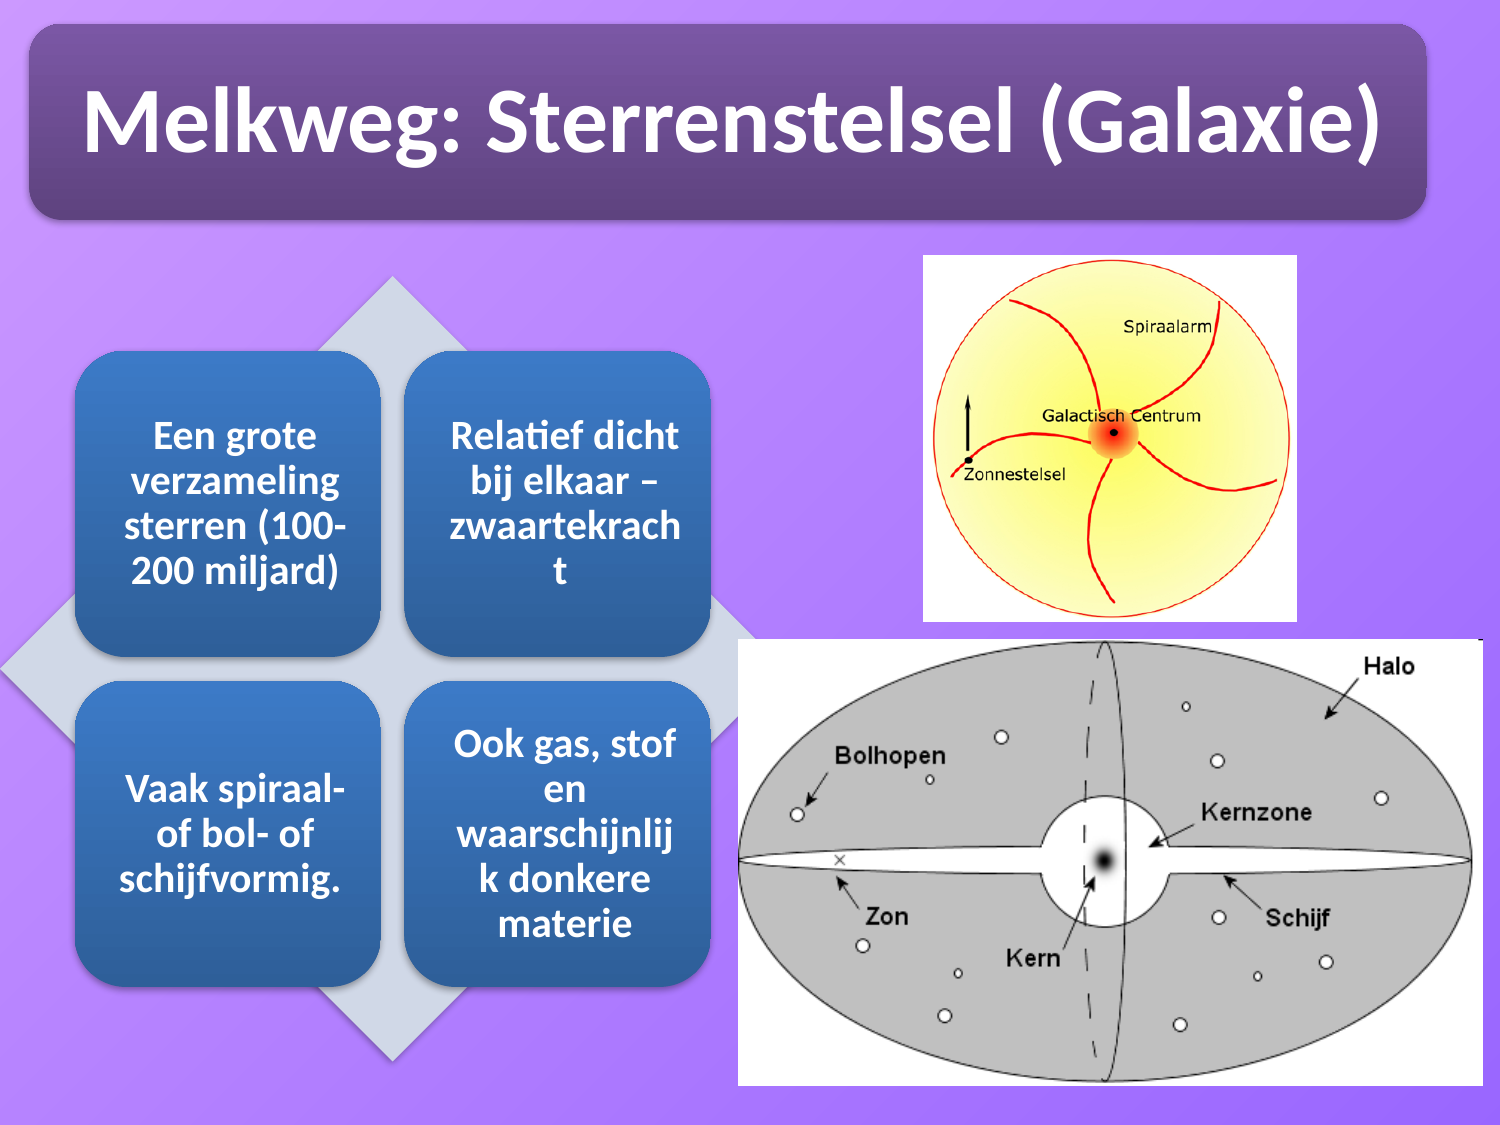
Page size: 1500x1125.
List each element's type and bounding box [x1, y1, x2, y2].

list [0, 266, 786, 1071]
text_box [29, 0, 1427, 221]
picture [737, 639, 1483, 1087]
picture [923, 255, 1297, 622]
